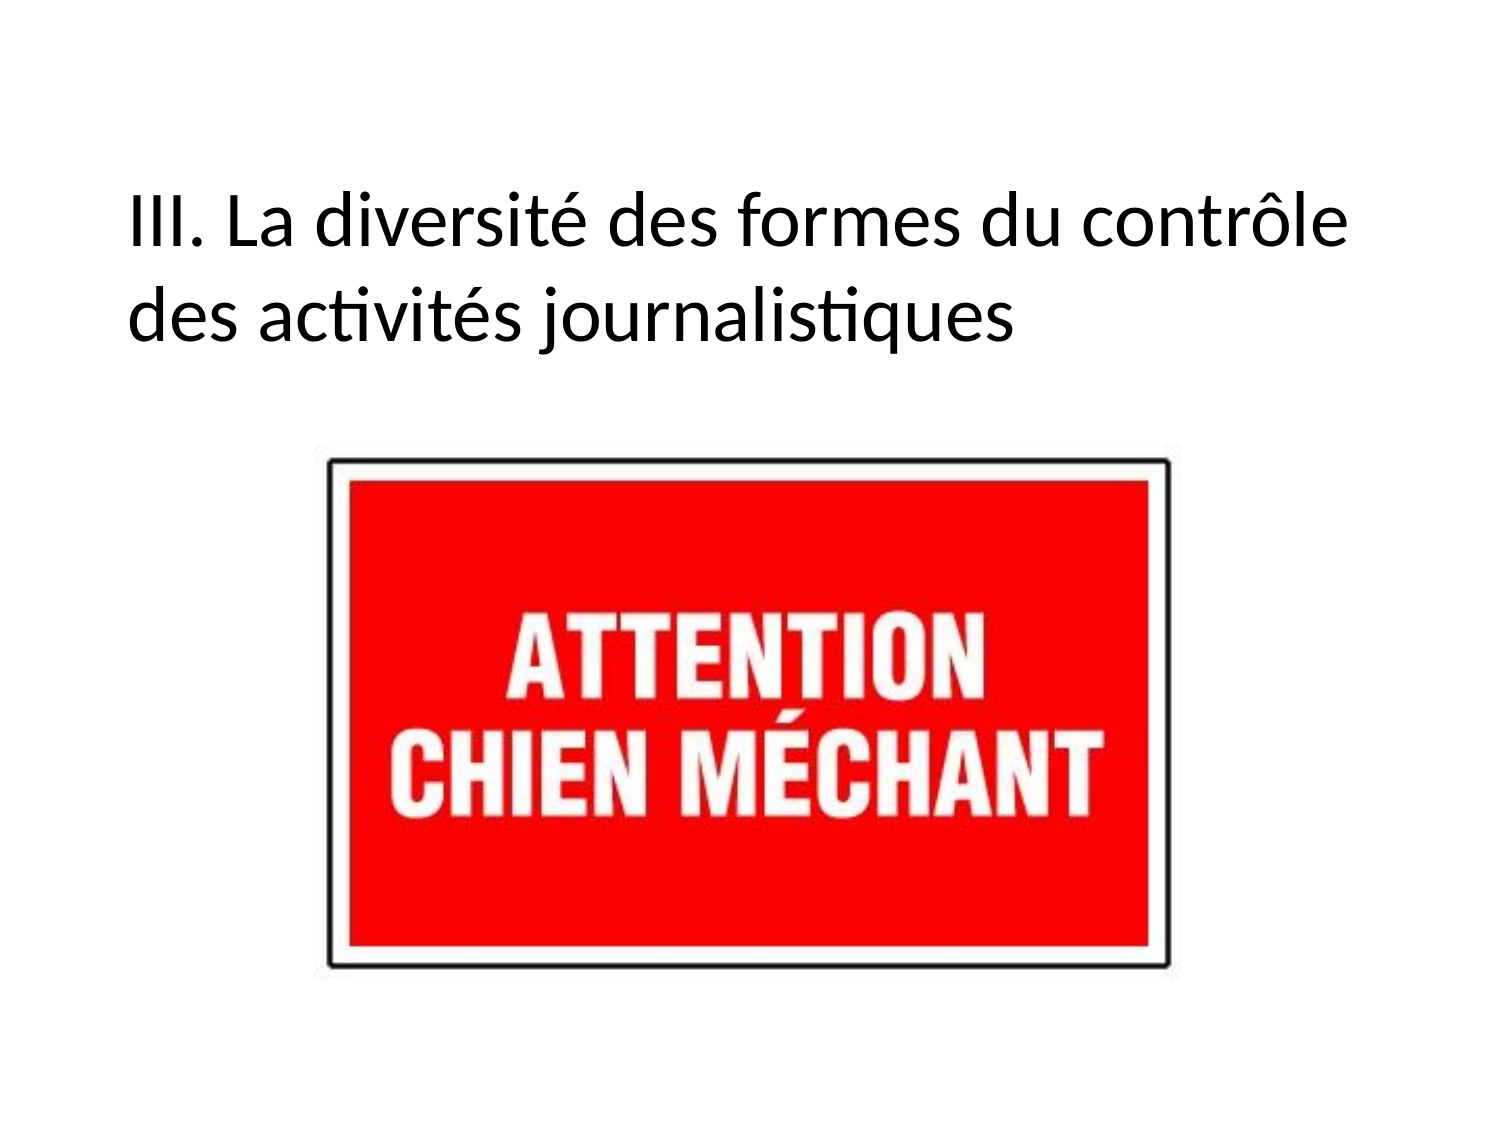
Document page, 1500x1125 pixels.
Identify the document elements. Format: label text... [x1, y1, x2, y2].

title III. La diversité des formes du contrôle des activités journalistiques [112, 188, 1388, 430]
picture [298, 429, 1202, 1000]
